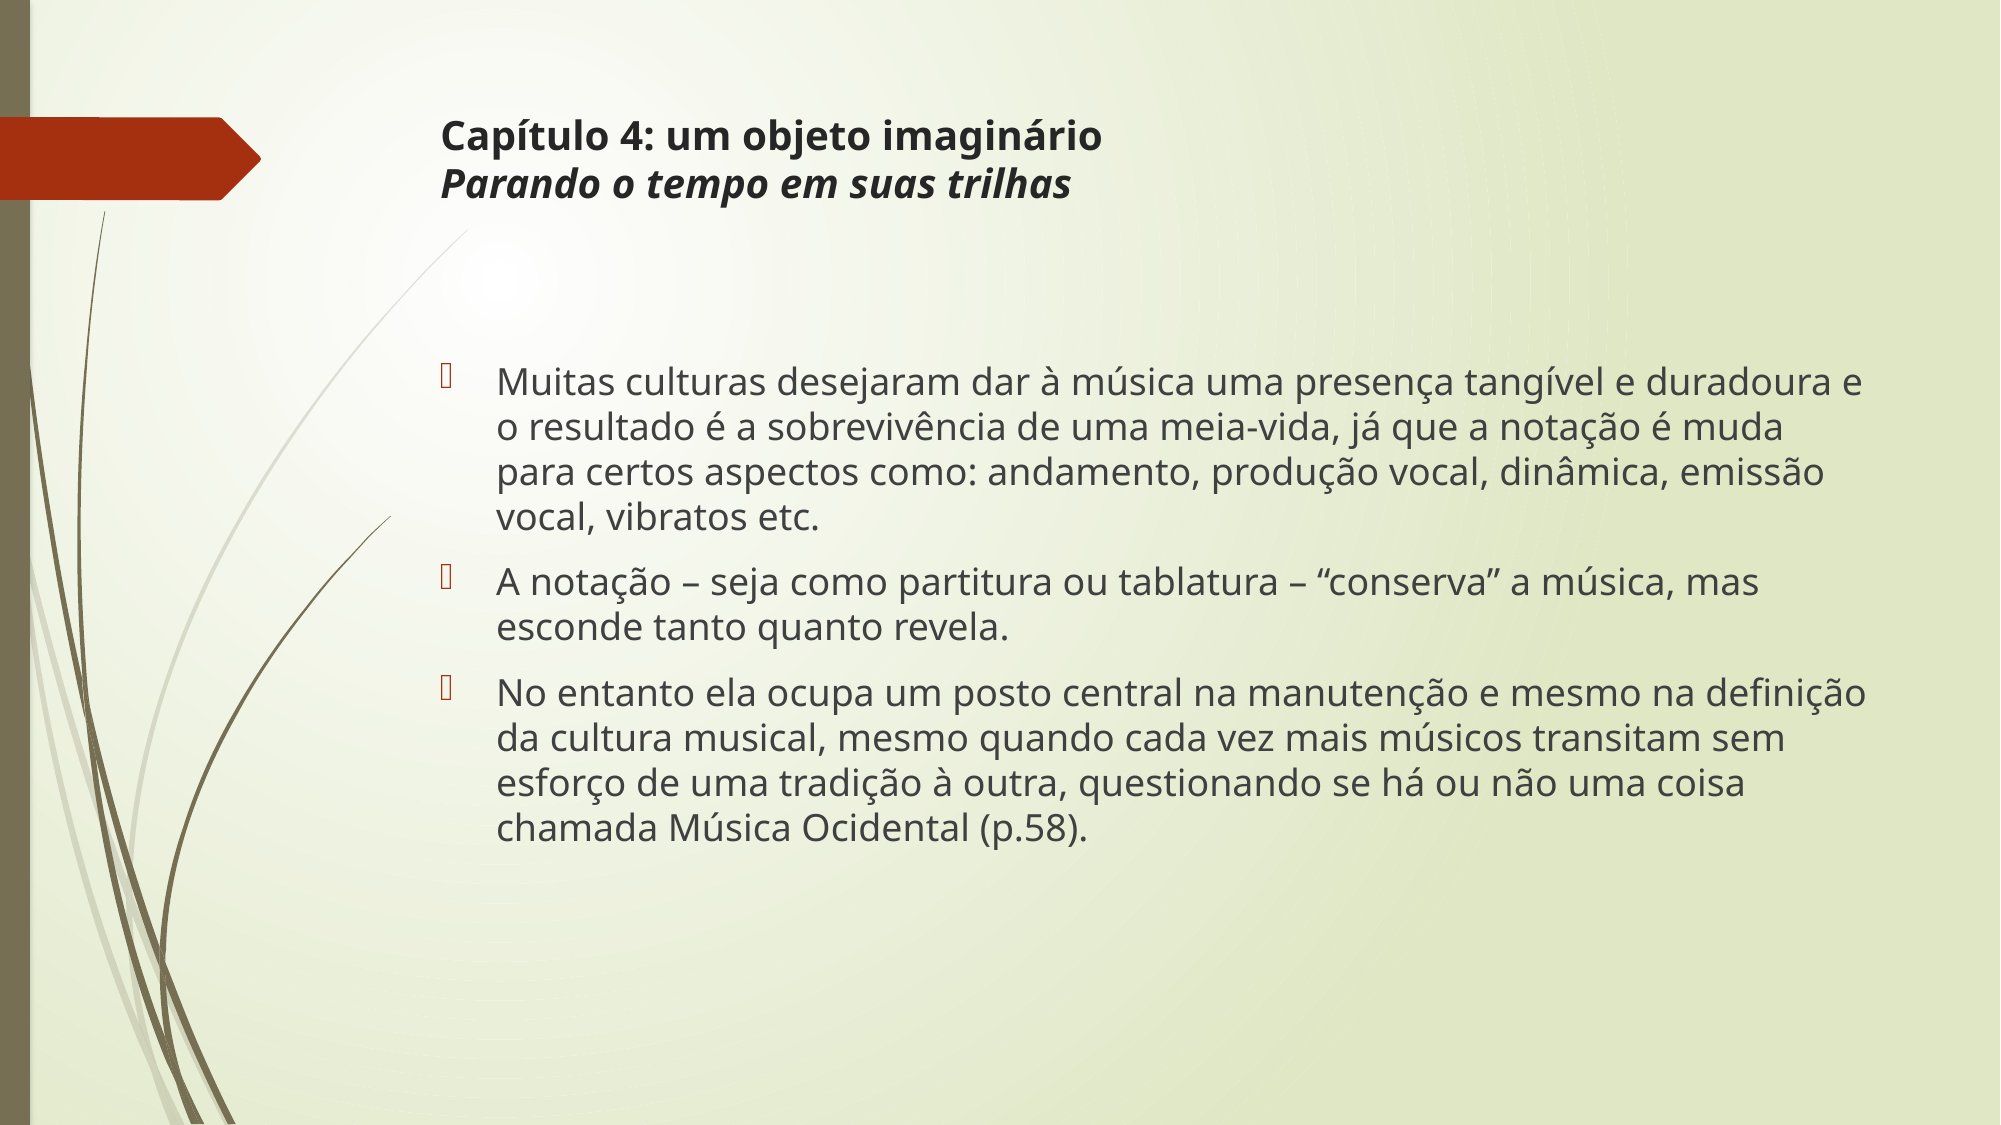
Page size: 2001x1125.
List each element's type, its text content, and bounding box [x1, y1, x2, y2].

list Muitas culturas desejaram dar à música uma presença tangível e duradoura e o resultado é a sobrevivência de uma meia-vida, já que a notação é muda para certos aspectos como: andamento, produção vocal, dinâmica, emissão vocal, vibratos etc. A notação – seja como partitura ou tablatura – “conserva” a música, mas esconde tanto quanto revela. No entanto ela ocupa um posto central na manutenção e mesmo na definição da cultura musical, mesmo quando cada vez mais músicos transitam sem esforço de uma tradição à outra, questionando se há ou não uma coisa chamada Música Ocidental (p.58). [424, 350, 1888, 970]
title Capítulo 4: um objeto imaginário Parando o tempo em suas trilhas [425, 102, 1888, 313]
